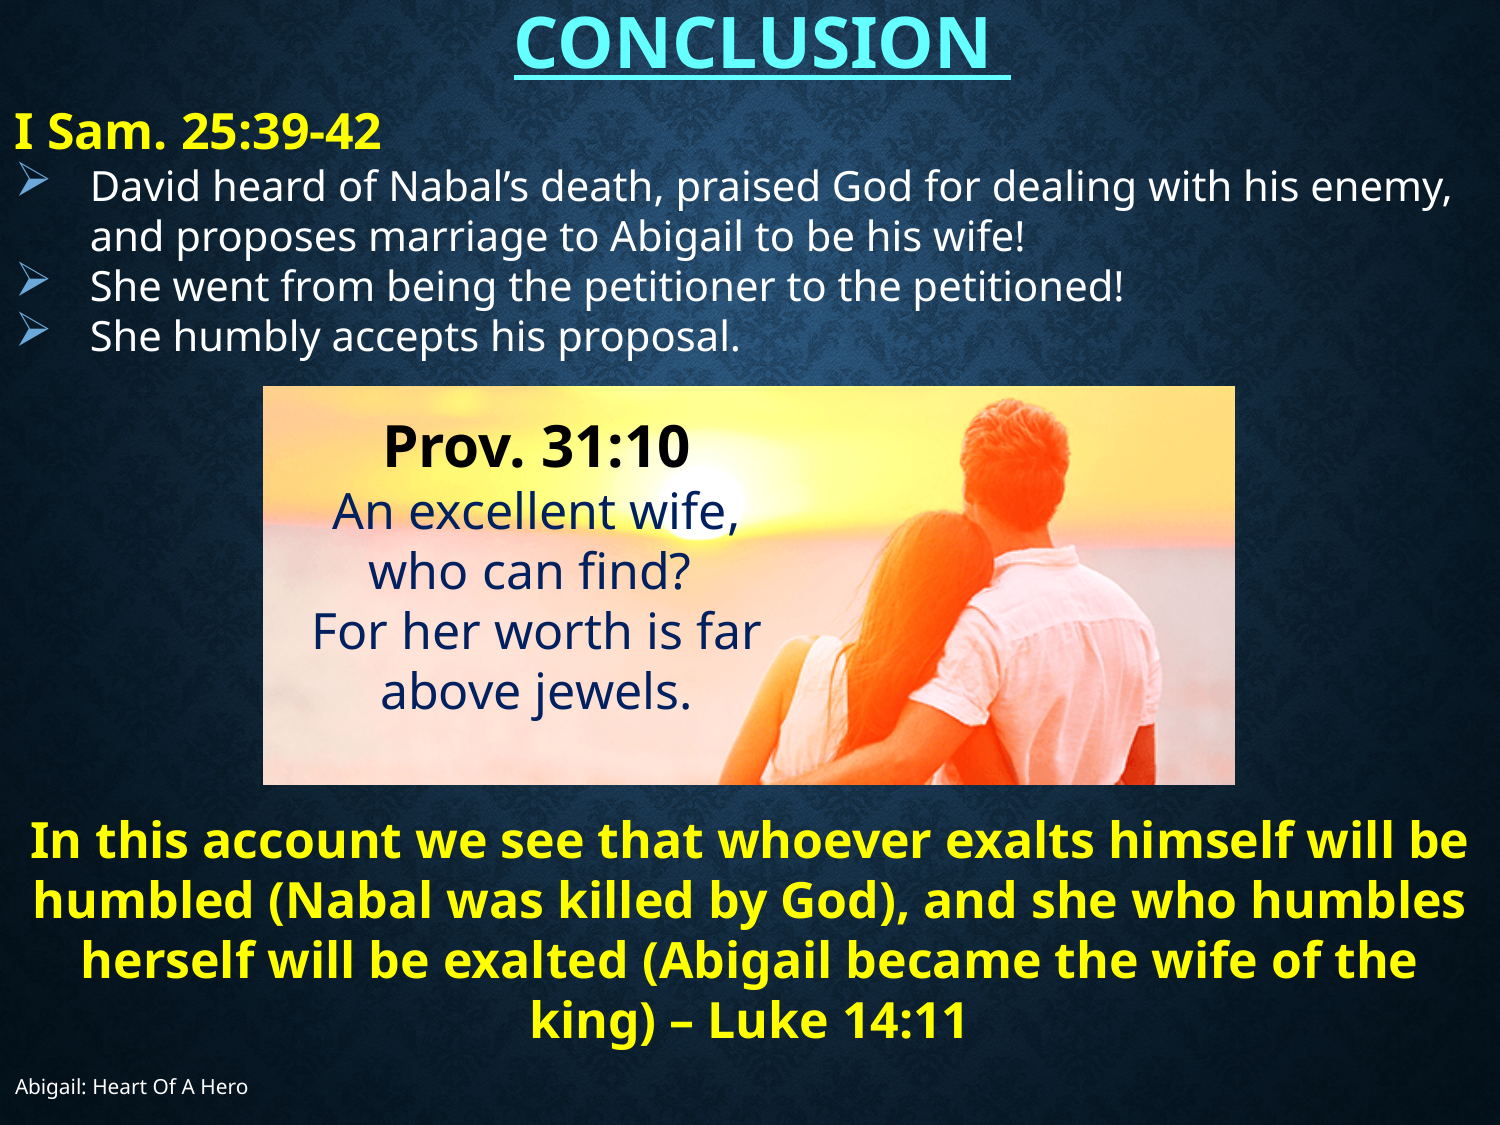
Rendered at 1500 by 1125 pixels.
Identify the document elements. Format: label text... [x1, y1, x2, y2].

footer Abigail: Heart Of A Hero [0, 1056, 1498, 1125]
title Conclusion [24, 0, 1500, 92]
text_box I Sam. 25:39-42 David heard of Nabal’s death, praised God for dealing with his enemy, and proposes marriage to Abigail to be his wife! She went from being the petitioner to the petitioned! She humbly accepts his proposal. [0, 92, 1500, 368]
text_box In this account we see that whoever exalts himself will be humbled (Nabal was killed by God), and she who humbles herself will be exalted (Abigail became the wife of the king) – Luke 14:11 [0, 800, 1500, 1056]
picture [262, 385, 1235, 786]
